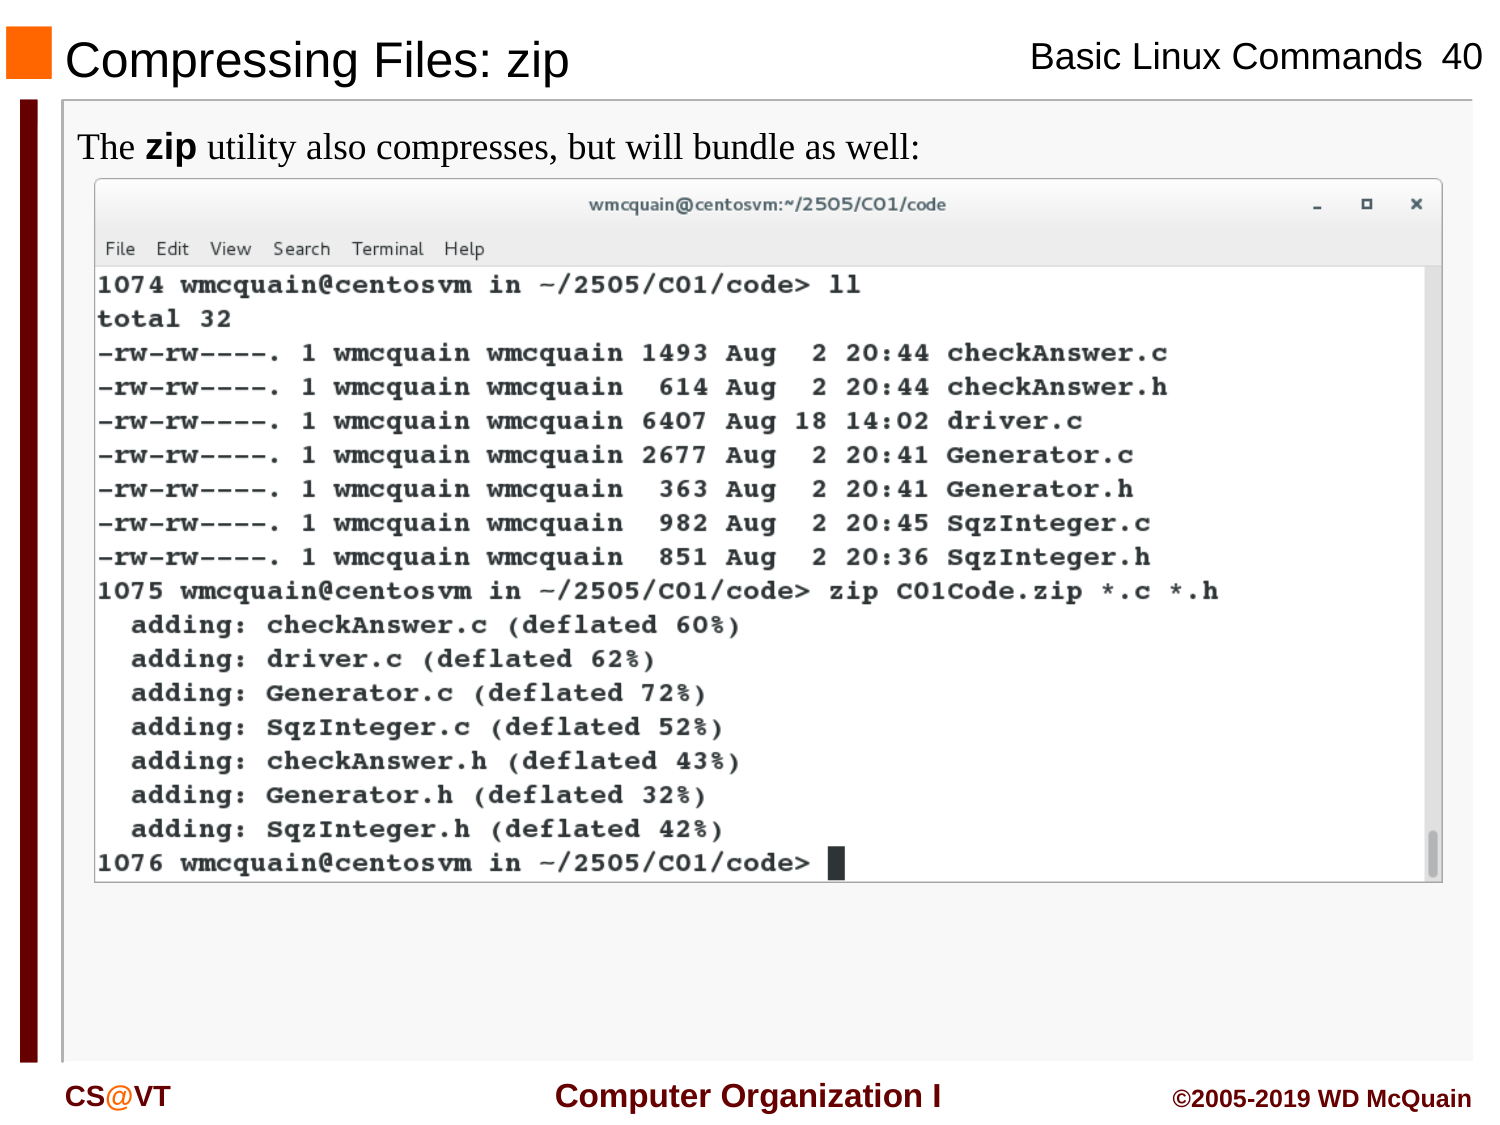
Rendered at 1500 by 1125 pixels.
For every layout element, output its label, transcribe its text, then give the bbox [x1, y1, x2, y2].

picture [94, 177, 1443, 883]
title Compressing Files: zip [50, 29, 1000, 86]
text_box The zip utility also compresses, but will bundle as well: [62, 114, 1475, 174]
